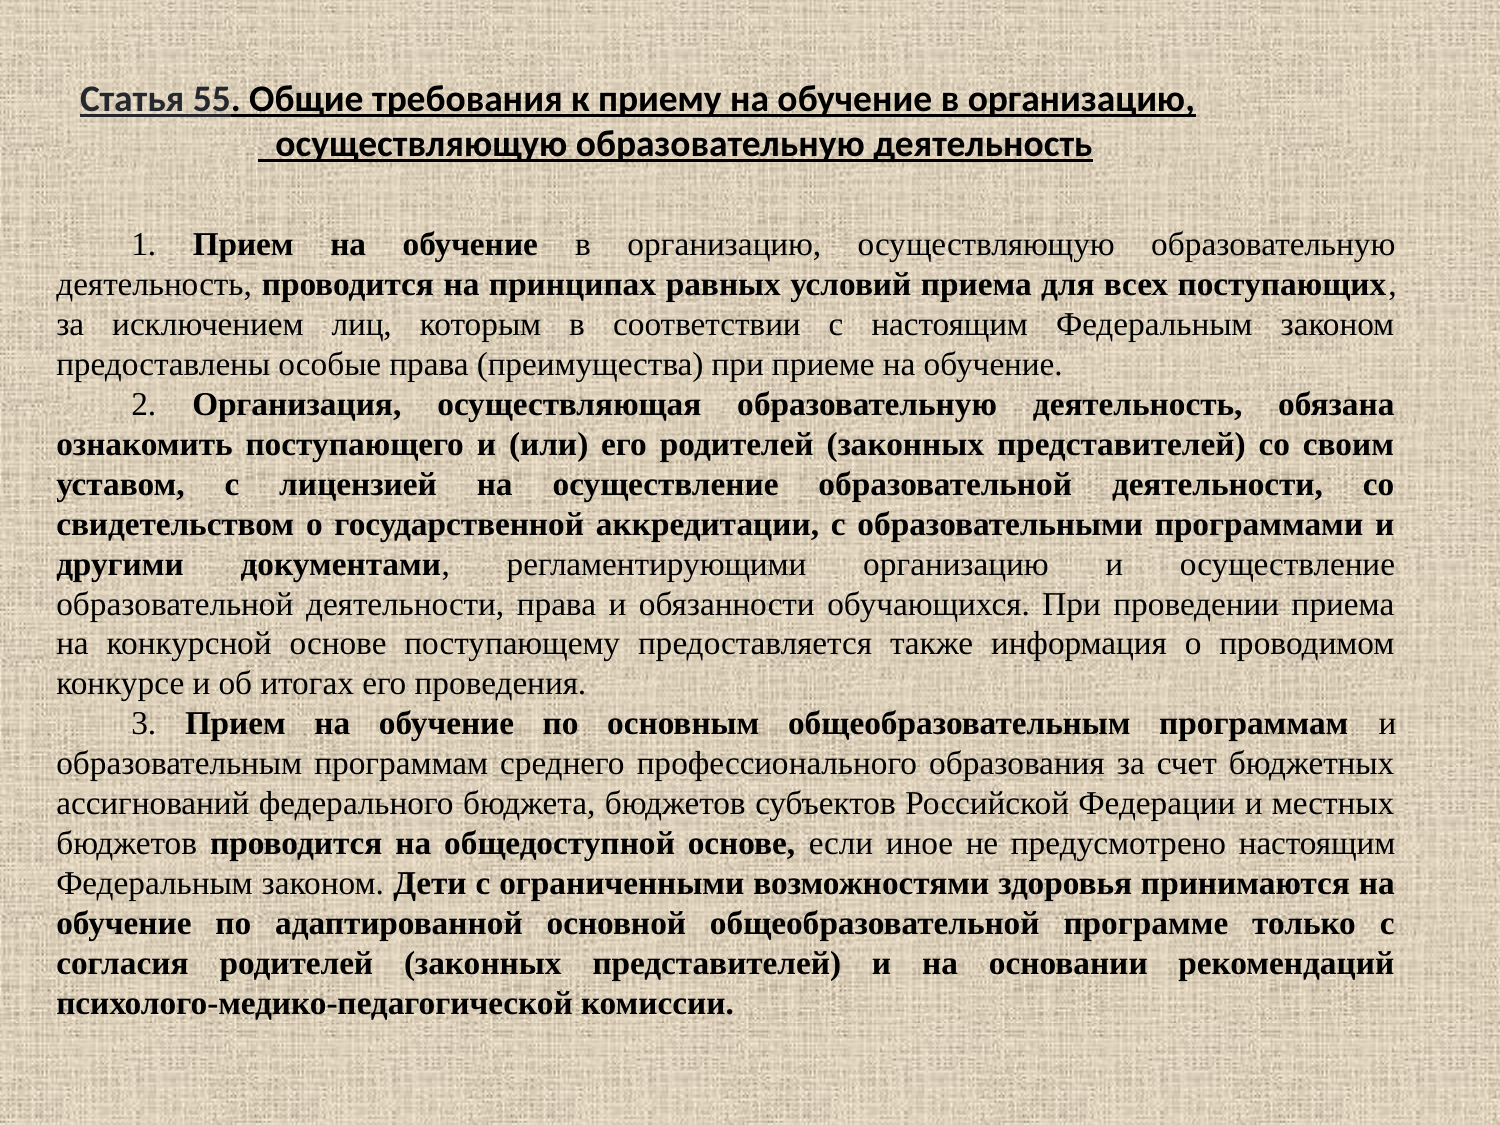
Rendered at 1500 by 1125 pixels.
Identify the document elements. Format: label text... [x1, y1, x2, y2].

picture [0, 0, 1500, 1125]
text_box 1. Прием на обучение в организацию, осуществляющую образовательную деятельность, проводится на принципах равных условий приема для всех поступающих, за исключением лиц, которым в соответствии с настоящим Федеральным законом предоставлены особые права (преимущества) при приеме на обучение. 2. Организация, осуществляющая образовательную деятельность, обязана ознакомить поступающего и (или) его родителей (законных представителей) со своим уставом, с лицензией на осуществление образовательной деятельности, со свидетельством о государственной аккредитации, с образовательными программами и другими документами, регламентирующими организацию и осуществление образовательной деятельности, права и обязанности обучающихся. При проведении приема на конкурсной основе поступающему предоставляется также информация о проводимом конкурсе и об итогах его проведения. 3. Прием на обучение по основным общеобразовательным программам и образовательным программам среднего профессионального образования за счет бюджетных ассигнований федерального бюджета, бюджетов субъектов Российской Федерации и местных бюджетов проводится на общедоступной основе, если иное не предусмотрено настоящим Федеральным законом. Дети с ограниченными возможностями здоровья принимаются на обучение по адаптированной основной общеобразовательной программе только с согласия родителей (законных представителей) и на основании рекомендаций психолого-медико-педагогической комиссии. [41, 214, 1412, 1029]
text_box Статья 55. Общие требования к приему на обучение в организацию, осуществляющую образовательную деятельность [64, 66, 1436, 172]
